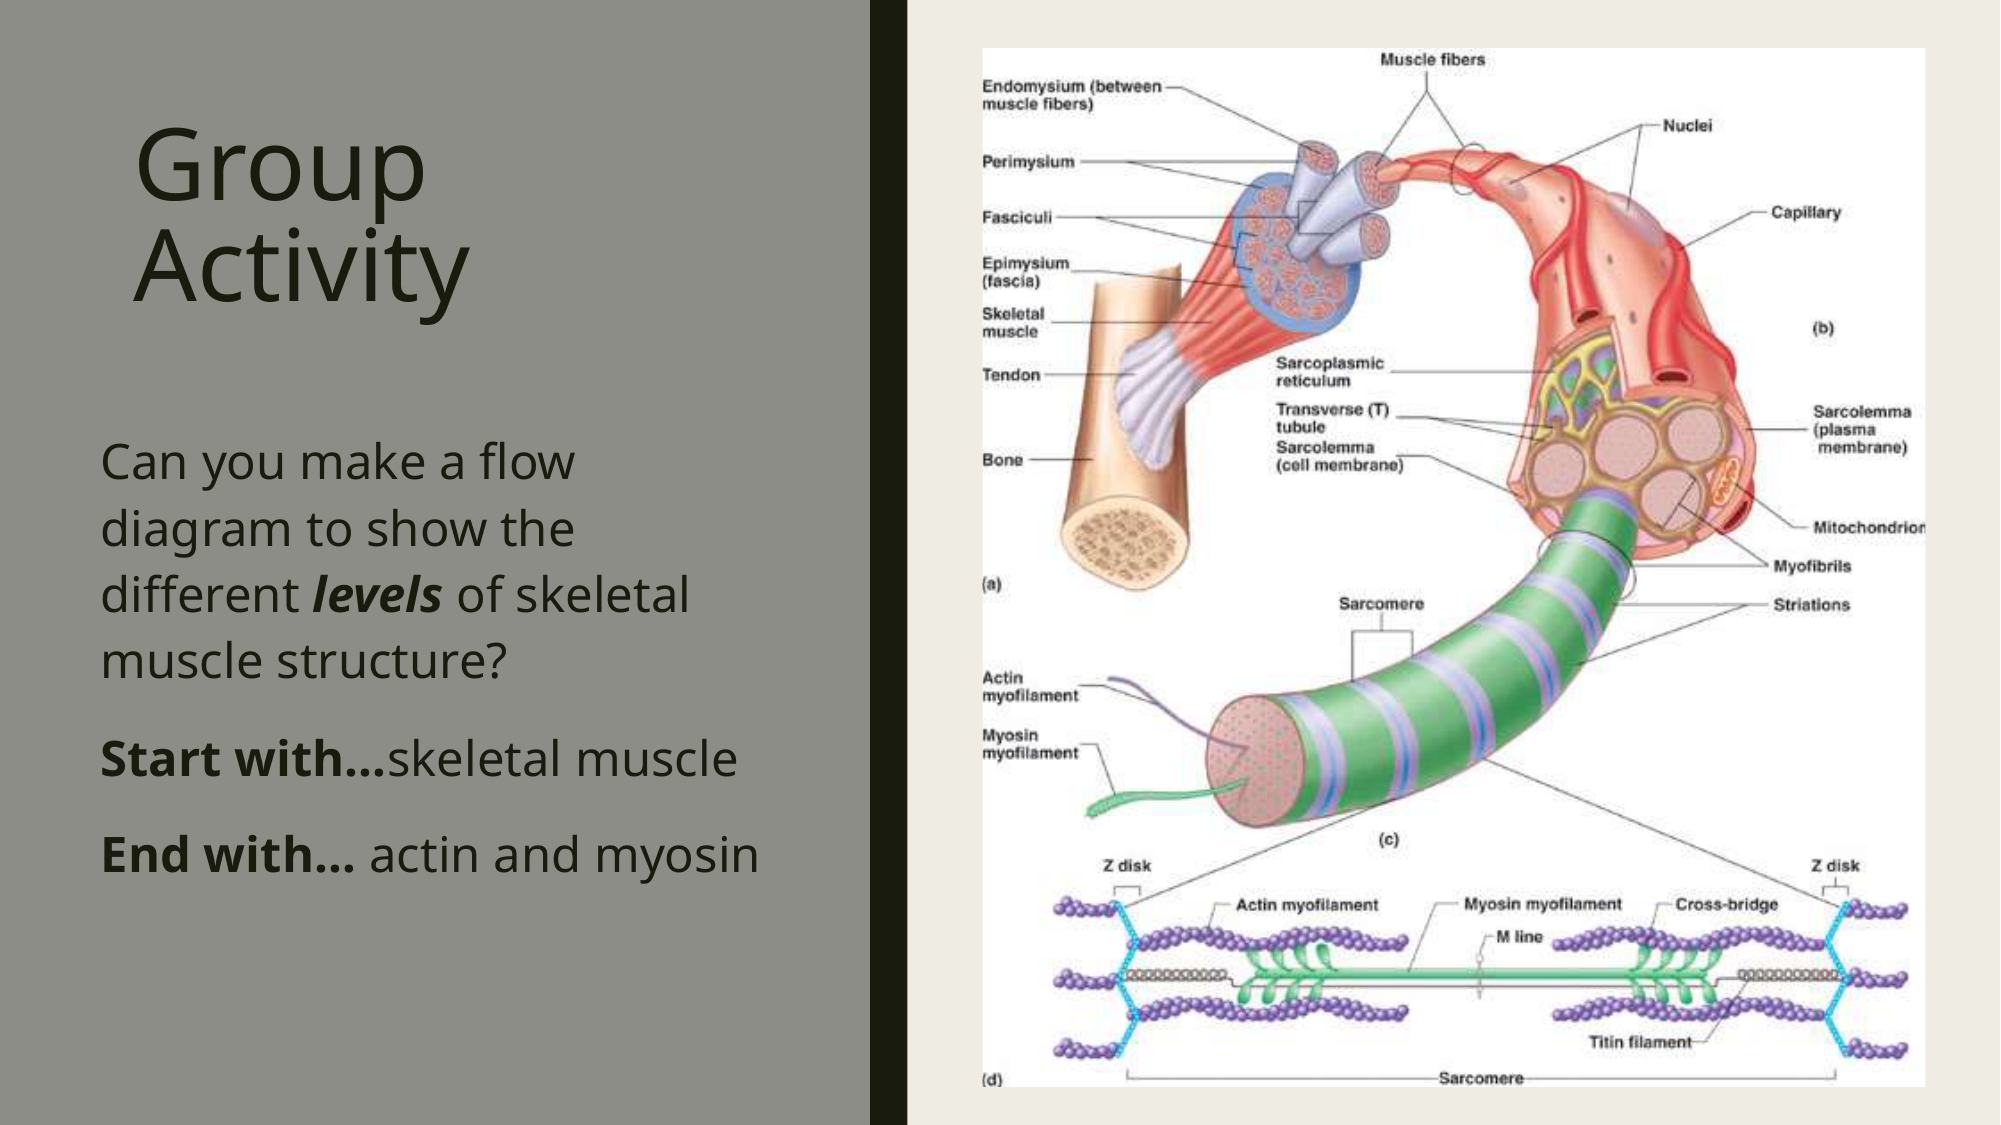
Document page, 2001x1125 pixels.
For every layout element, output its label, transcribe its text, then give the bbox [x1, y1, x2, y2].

title Group Activity [118, 112, 752, 415]
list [982, 48, 1926, 1087]
list Can you make a flow diagram to show the different levels of skeletal muscle structure? Start with…skeletal muscle End with… actin and myosin [85, 415, 785, 953]
